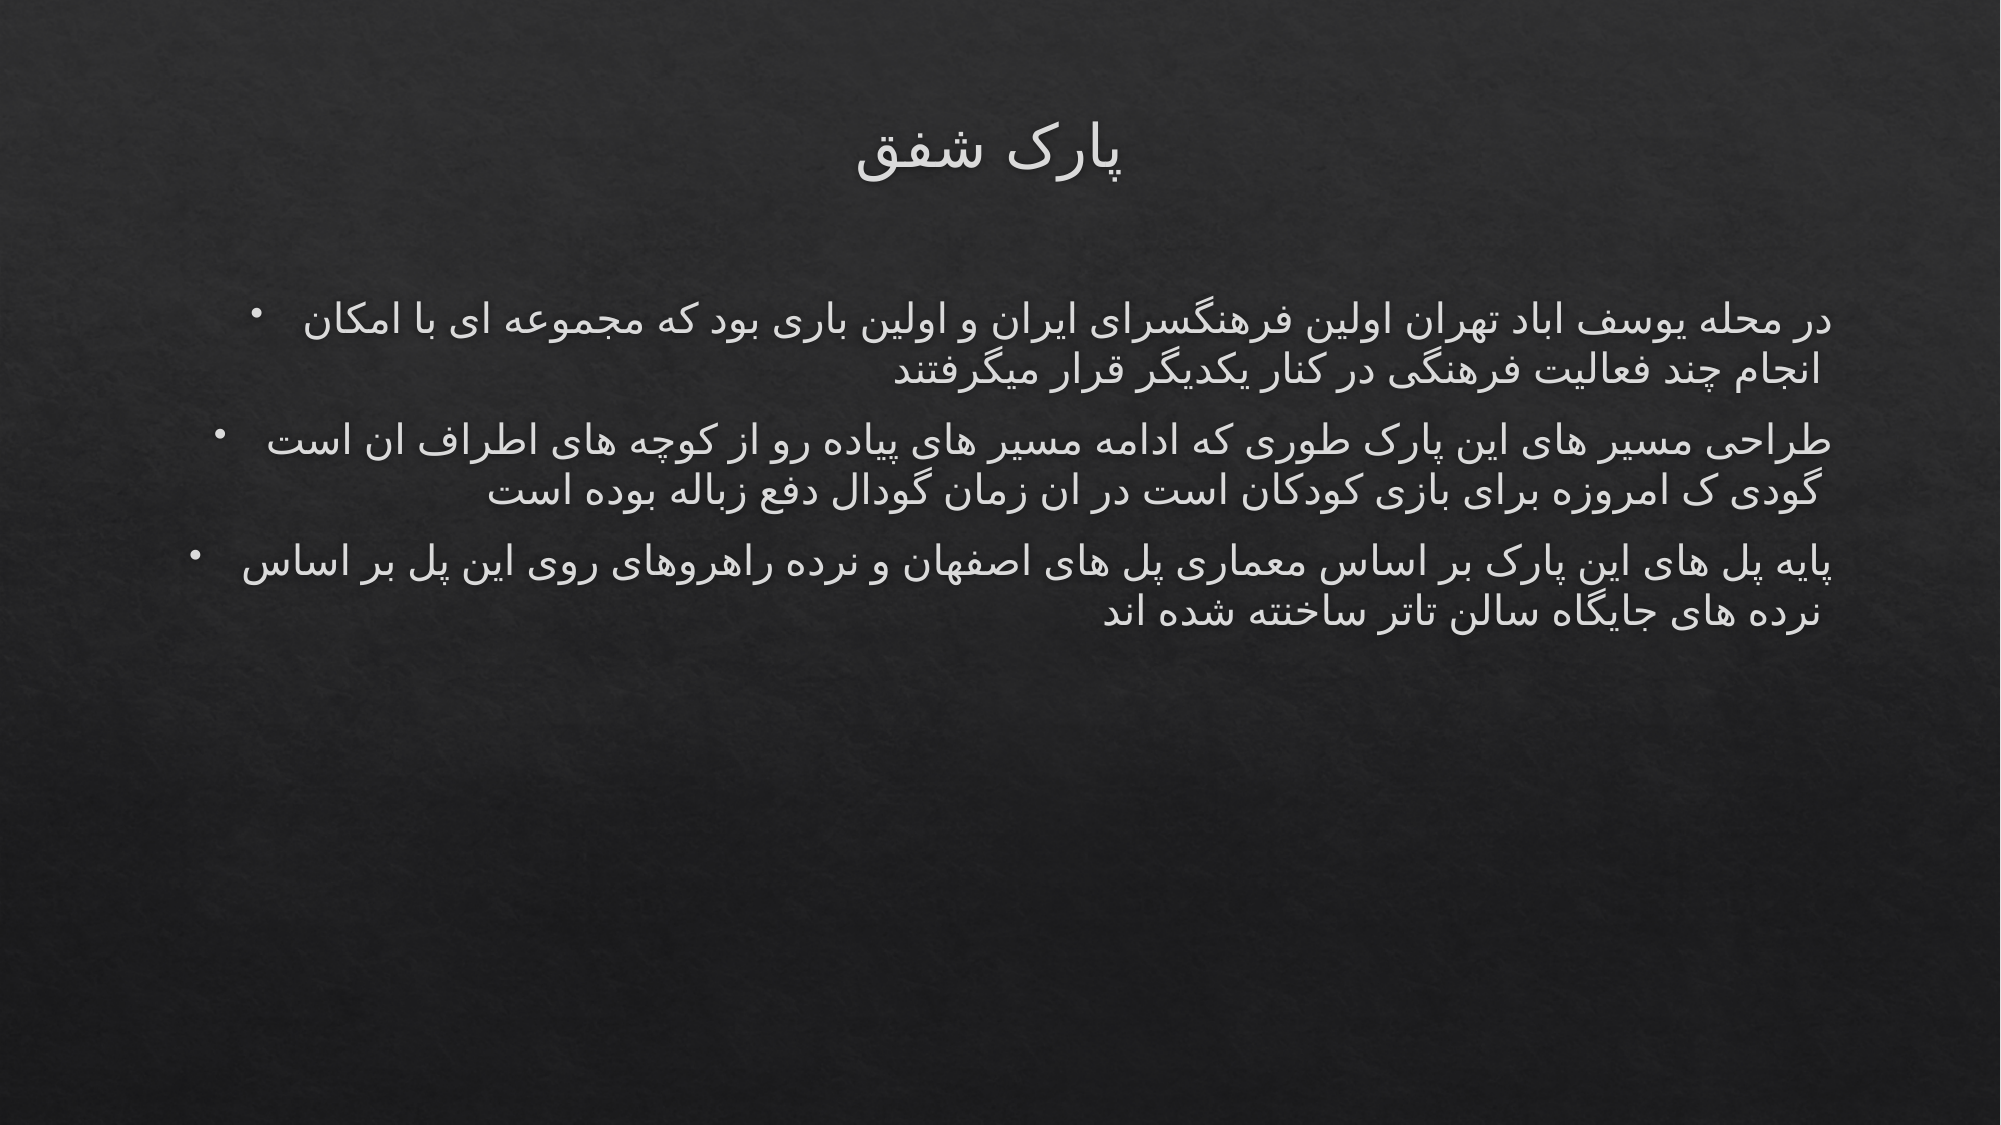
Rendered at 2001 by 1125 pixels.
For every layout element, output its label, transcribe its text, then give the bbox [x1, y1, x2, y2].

list در محله یوسف اباد تهران اولین فرهنگسرای ایران و اولین باری بود که مجموعه ای با امکان انجام چند فعالیت فرهنگی در کنار یکدیگر قرار میگرفتند طراحی مسیر های این پارک طوری که ادامه مسیر های پیاده رو از کوچه های اطراف ان است گودی ک امروزه برای بازی کودکان است در ان زمان گودال دفع زباله بوده است پایه پل های این پارک بر اساس معماری پل های اصفهان و نرده راهروهای روی این پل بر اساس نرده های جایگاه سالن تاتر ساخنته شده اند [149, 284, 1849, 950]
title پارک شفق [149, 99, 1849, 260]
